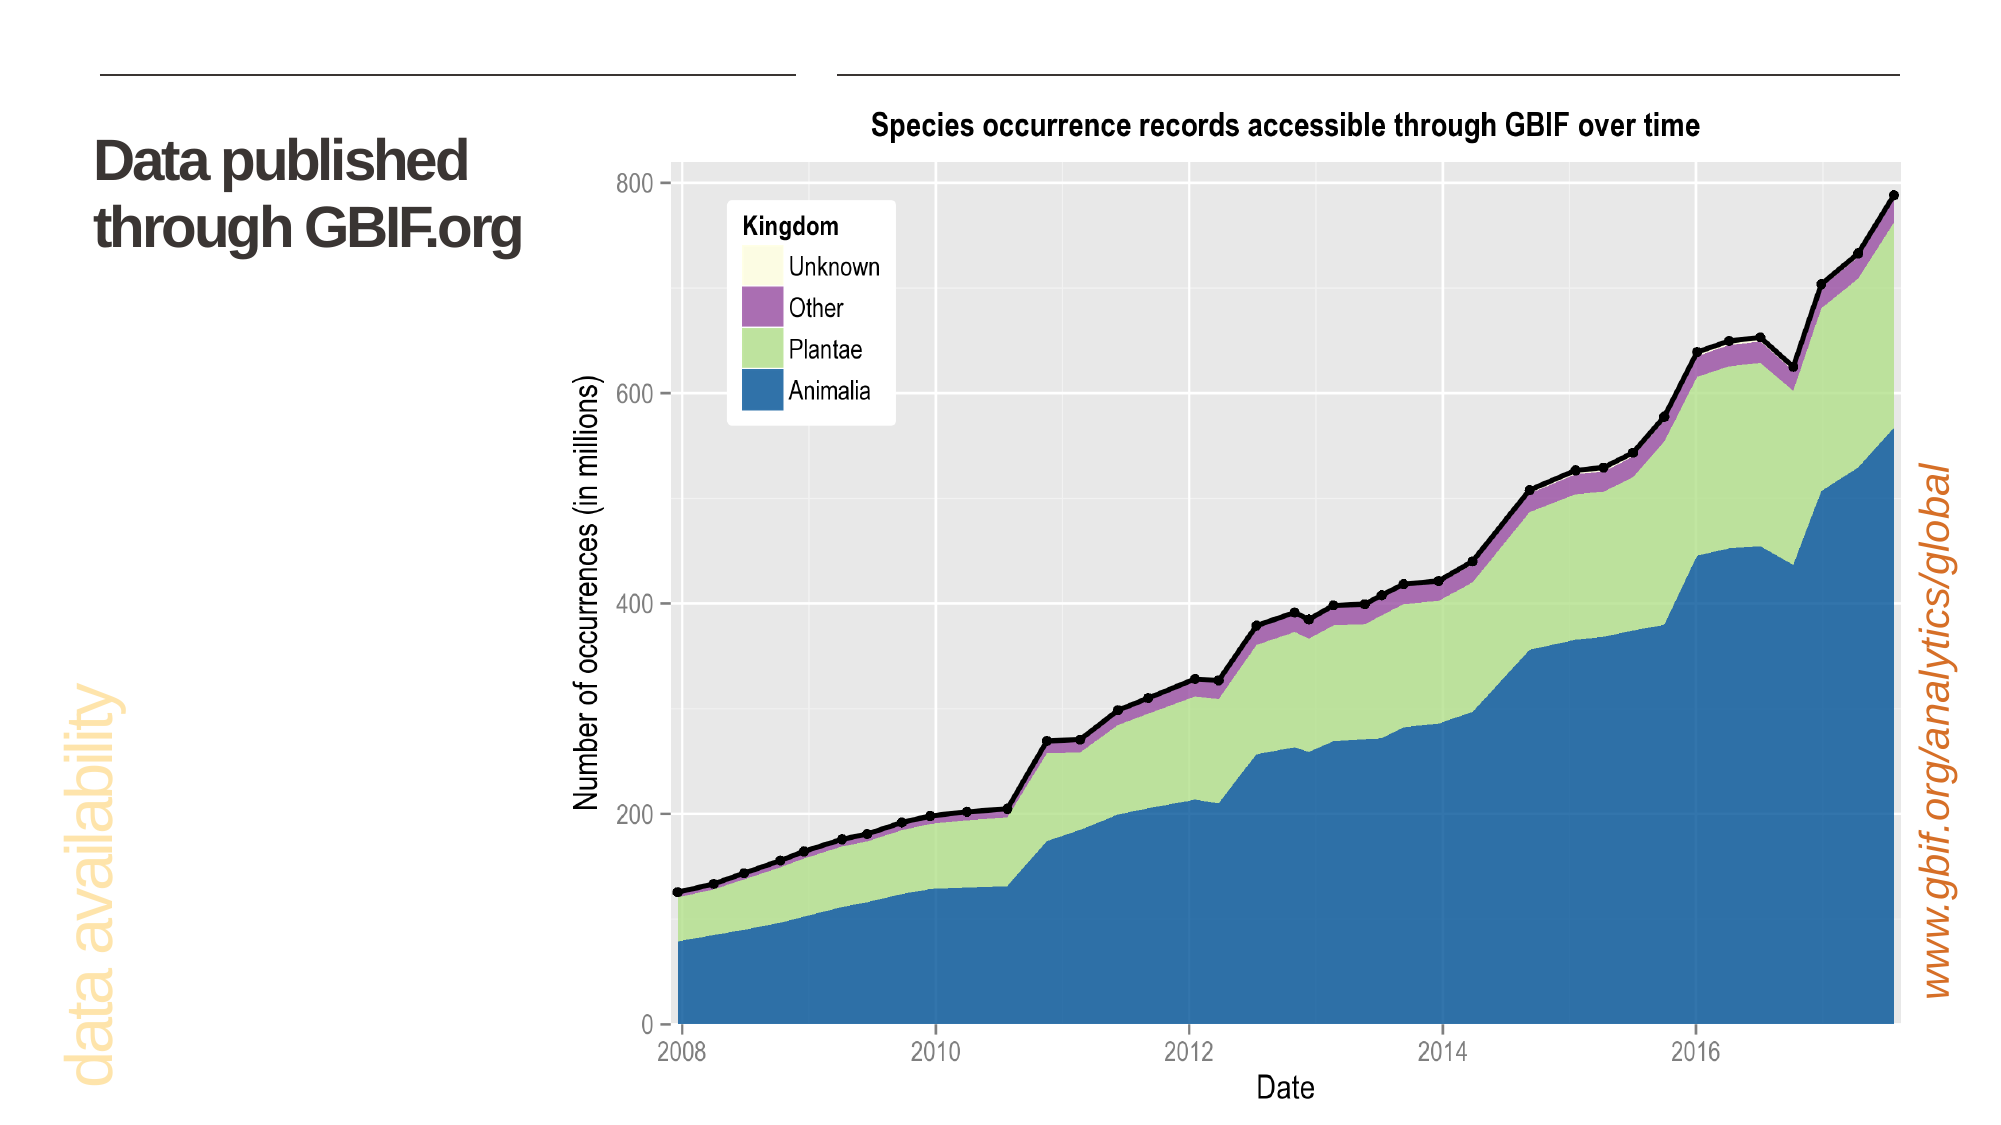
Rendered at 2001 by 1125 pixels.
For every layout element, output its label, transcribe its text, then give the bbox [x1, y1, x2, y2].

title Data published through GBIF.org [93, 127, 552, 330]
text_box www.gbif.org/analytics/global [1936, 464, 1978, 1125]
picture [557, 86, 1935, 1120]
text_box data availability [51, 490, 136, 1089]
